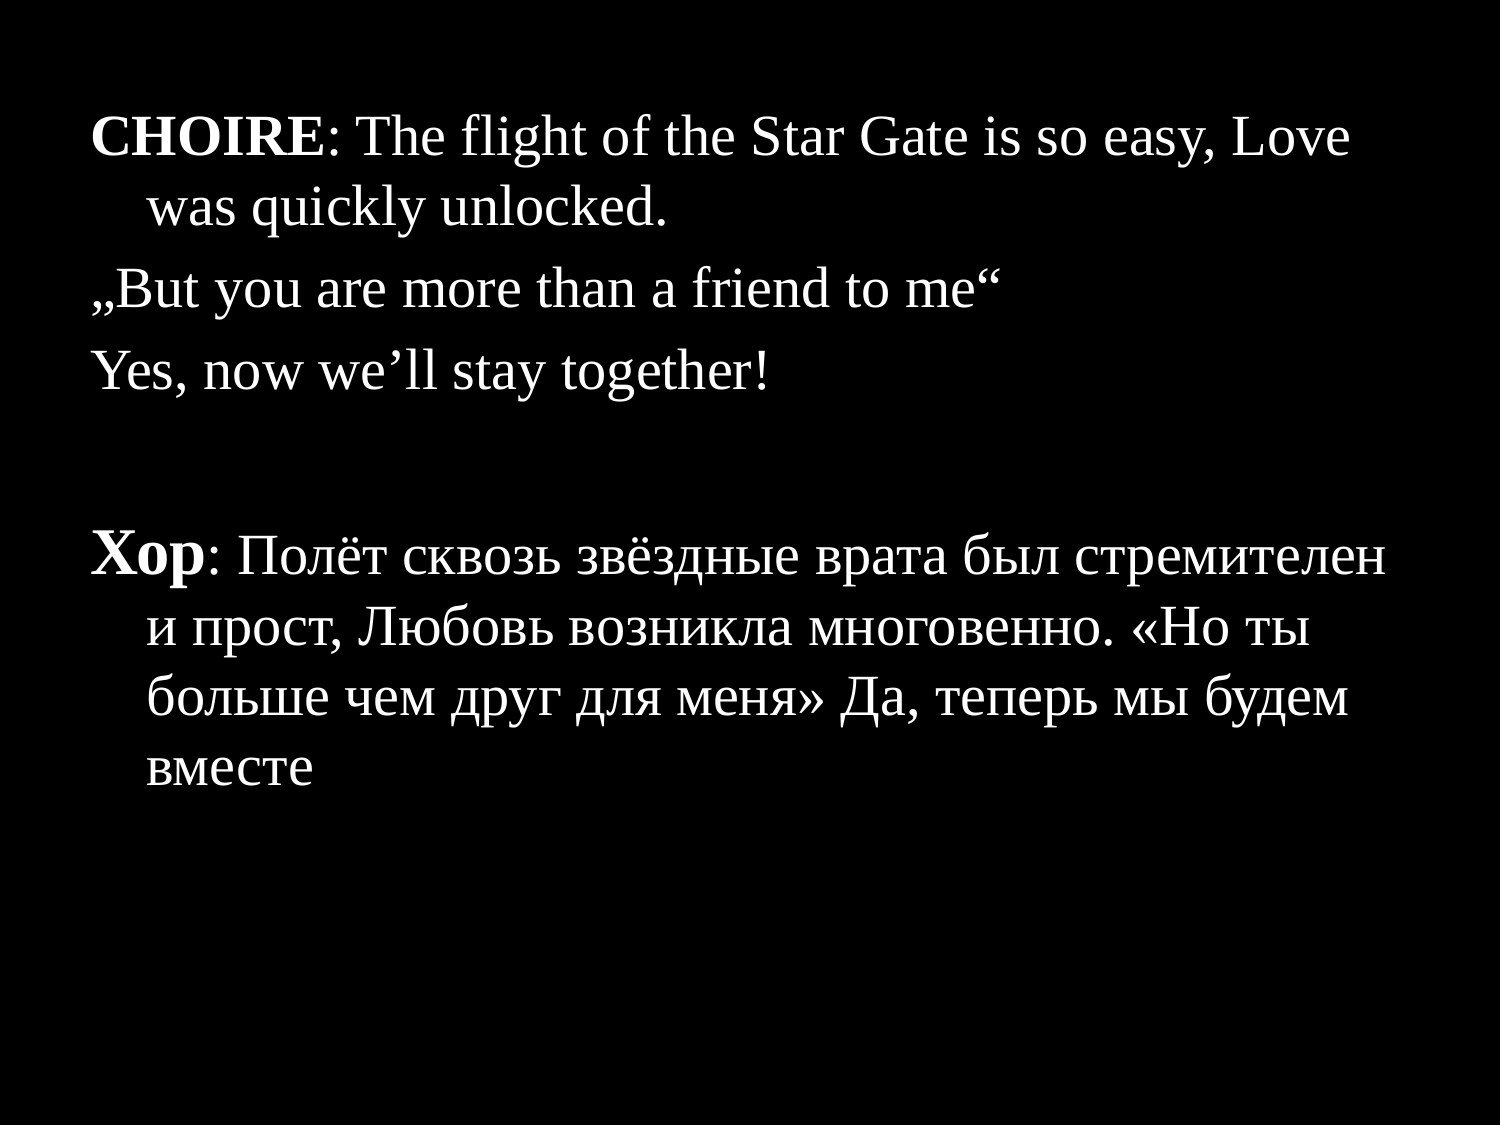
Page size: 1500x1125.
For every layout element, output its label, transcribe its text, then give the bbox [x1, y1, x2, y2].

list CHOIRE: The flight of the Star Gate is so easy, Love was quickly unlocked. „But you are more than a friend to me“ Yes, now we’ll stay together! Хор: Полёт сквозь звёздные врата был стремителен и прост, Любовь возникла многовенно. «Но ты больше чем друг для меня» Да, теперь мы будем вместе [75, 90, 1425, 1071]
